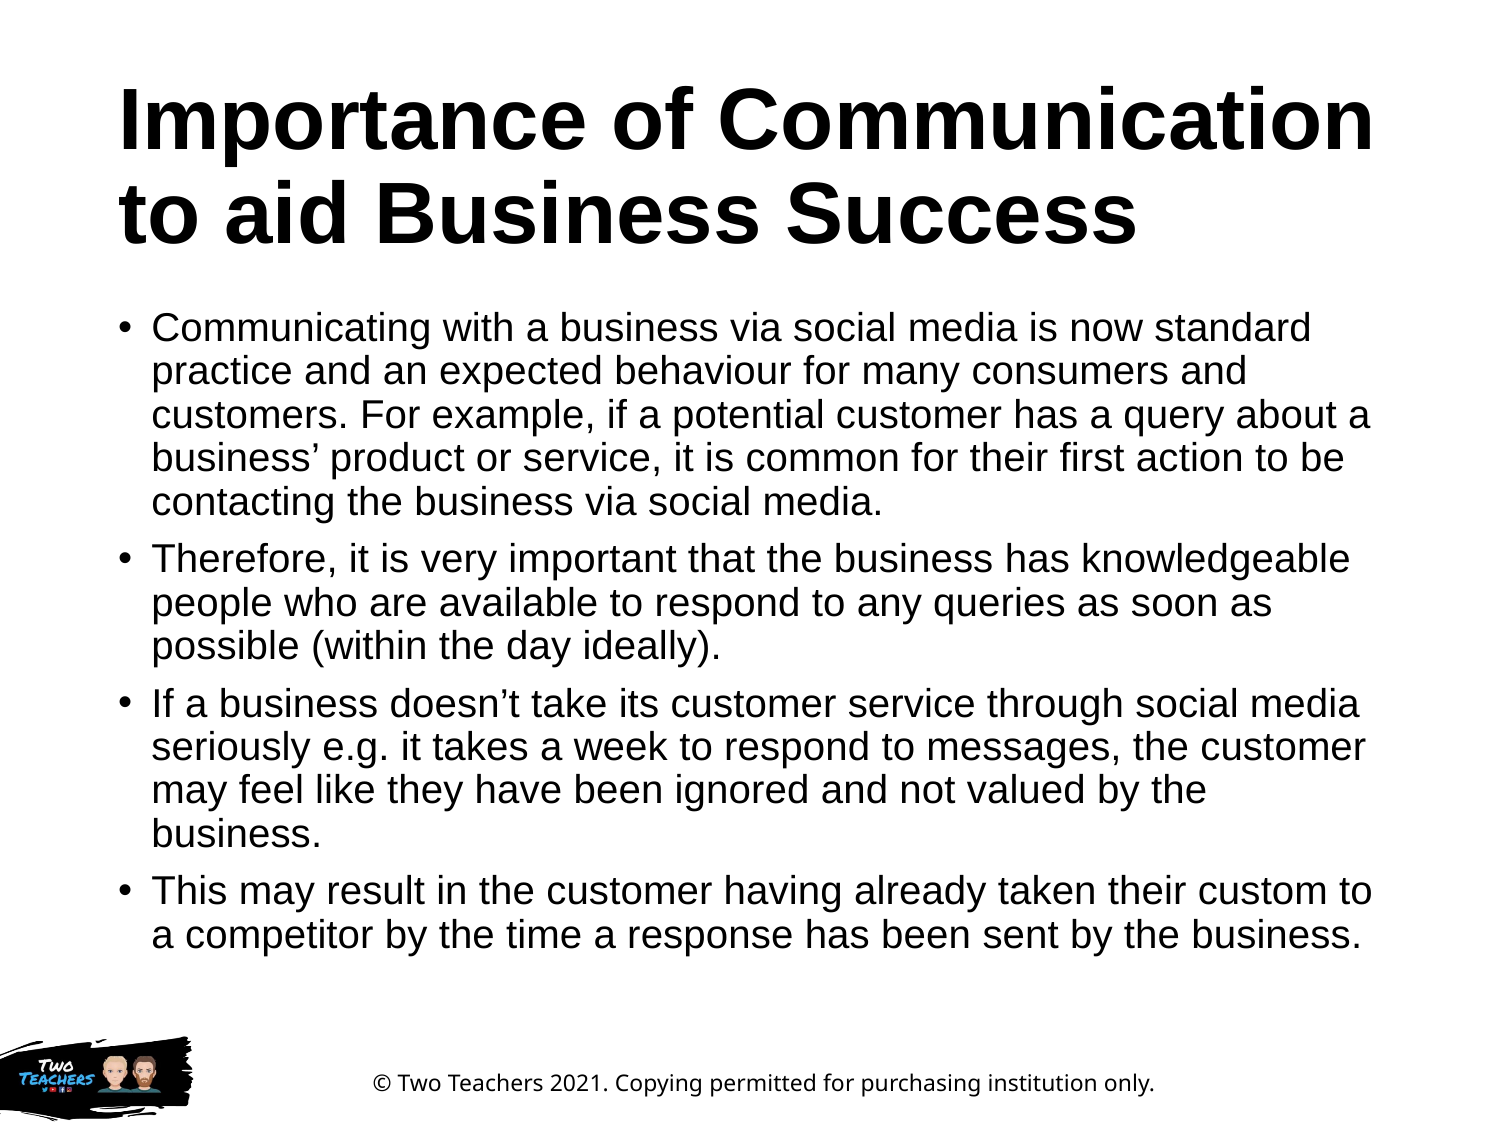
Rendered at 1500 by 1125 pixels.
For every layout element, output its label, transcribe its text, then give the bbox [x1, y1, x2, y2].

title Importance of Communication to aid Business Success [103, 59, 1397, 278]
list Communicating with a business via social media is now standard practice and an expected behaviour for many consumers and customers. For example, if a potential customer has a query about a business’ product or service, it is common for their first action to be contacting the business via social media. Therefore, it is very important that the business has knowledgeable people who are available to respond to any queries as soon as possible (within the day ideally). If a business doesn’t take its customer service through social media seriously e.g. it takes a week to respond to messages, the customer may feel like they have been ignored and not valued by the business. This may result in the customer having already taken their custom to a competitor by the time a response has been sent by the business. [103, 299, 1397, 1014]
picture [0, 1030, 197, 1125]
